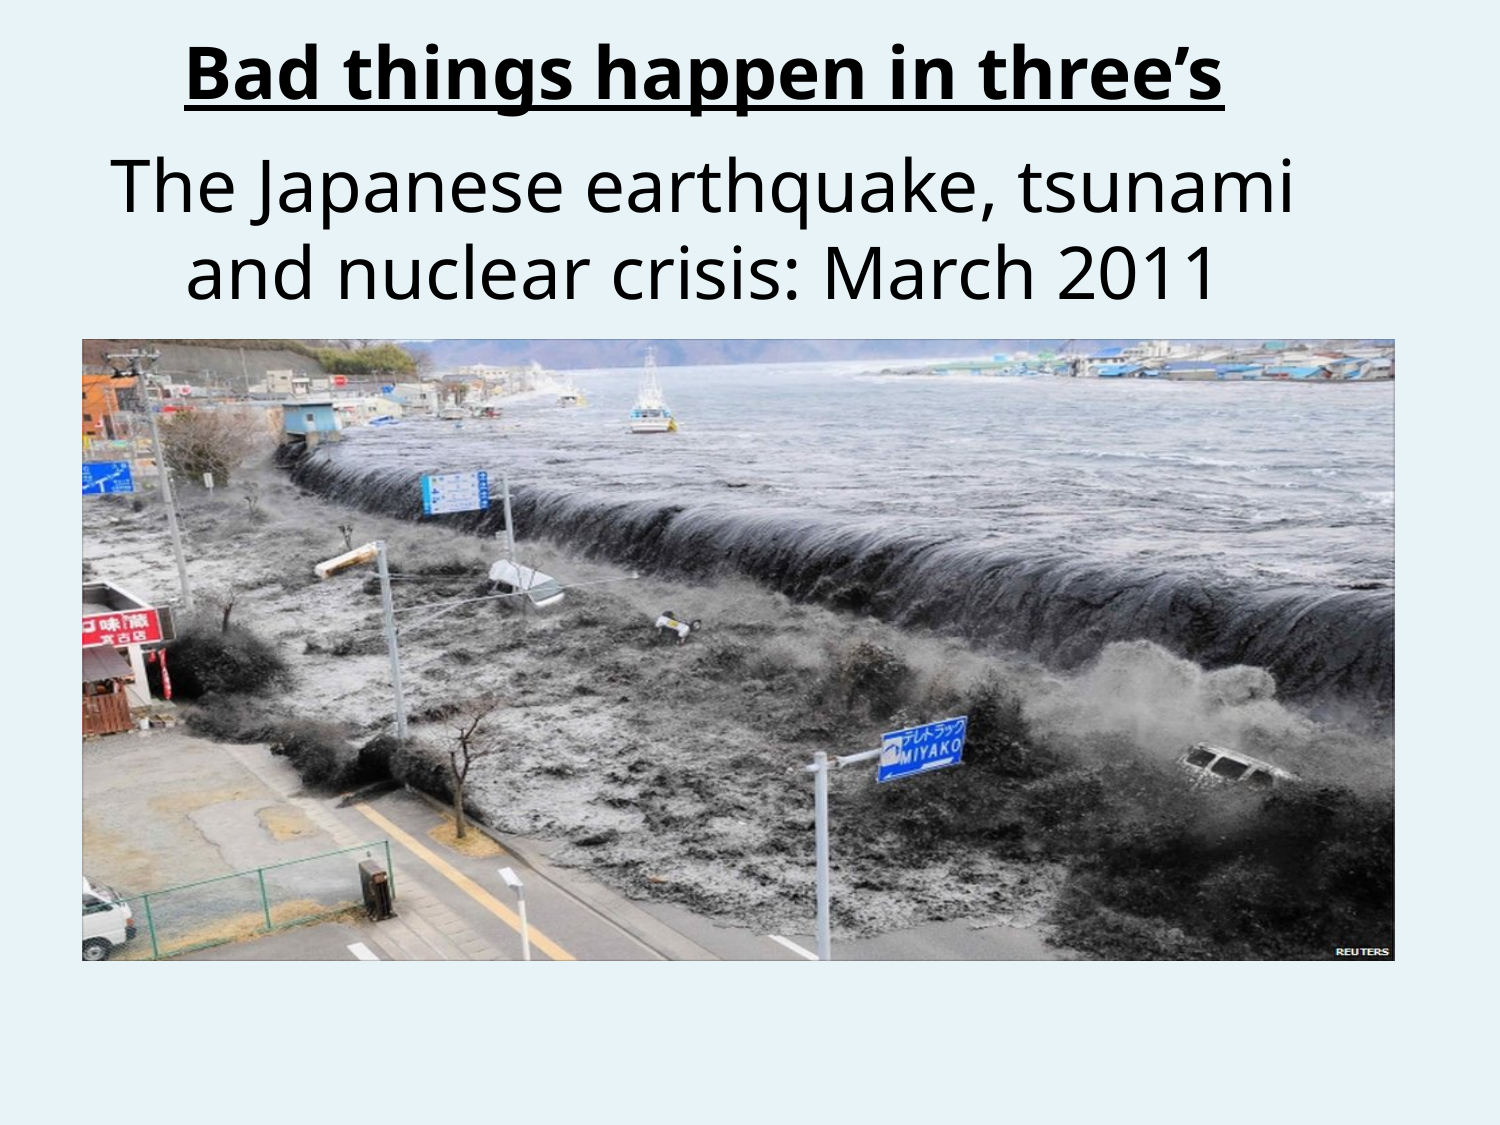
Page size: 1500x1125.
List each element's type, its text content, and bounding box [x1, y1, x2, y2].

picture [81, 339, 1395, 962]
text_box Bad things happen in three’s The Japanese earthquake, tsunami and nuclear crisis: March 2011 [29, 0, 1380, 377]
